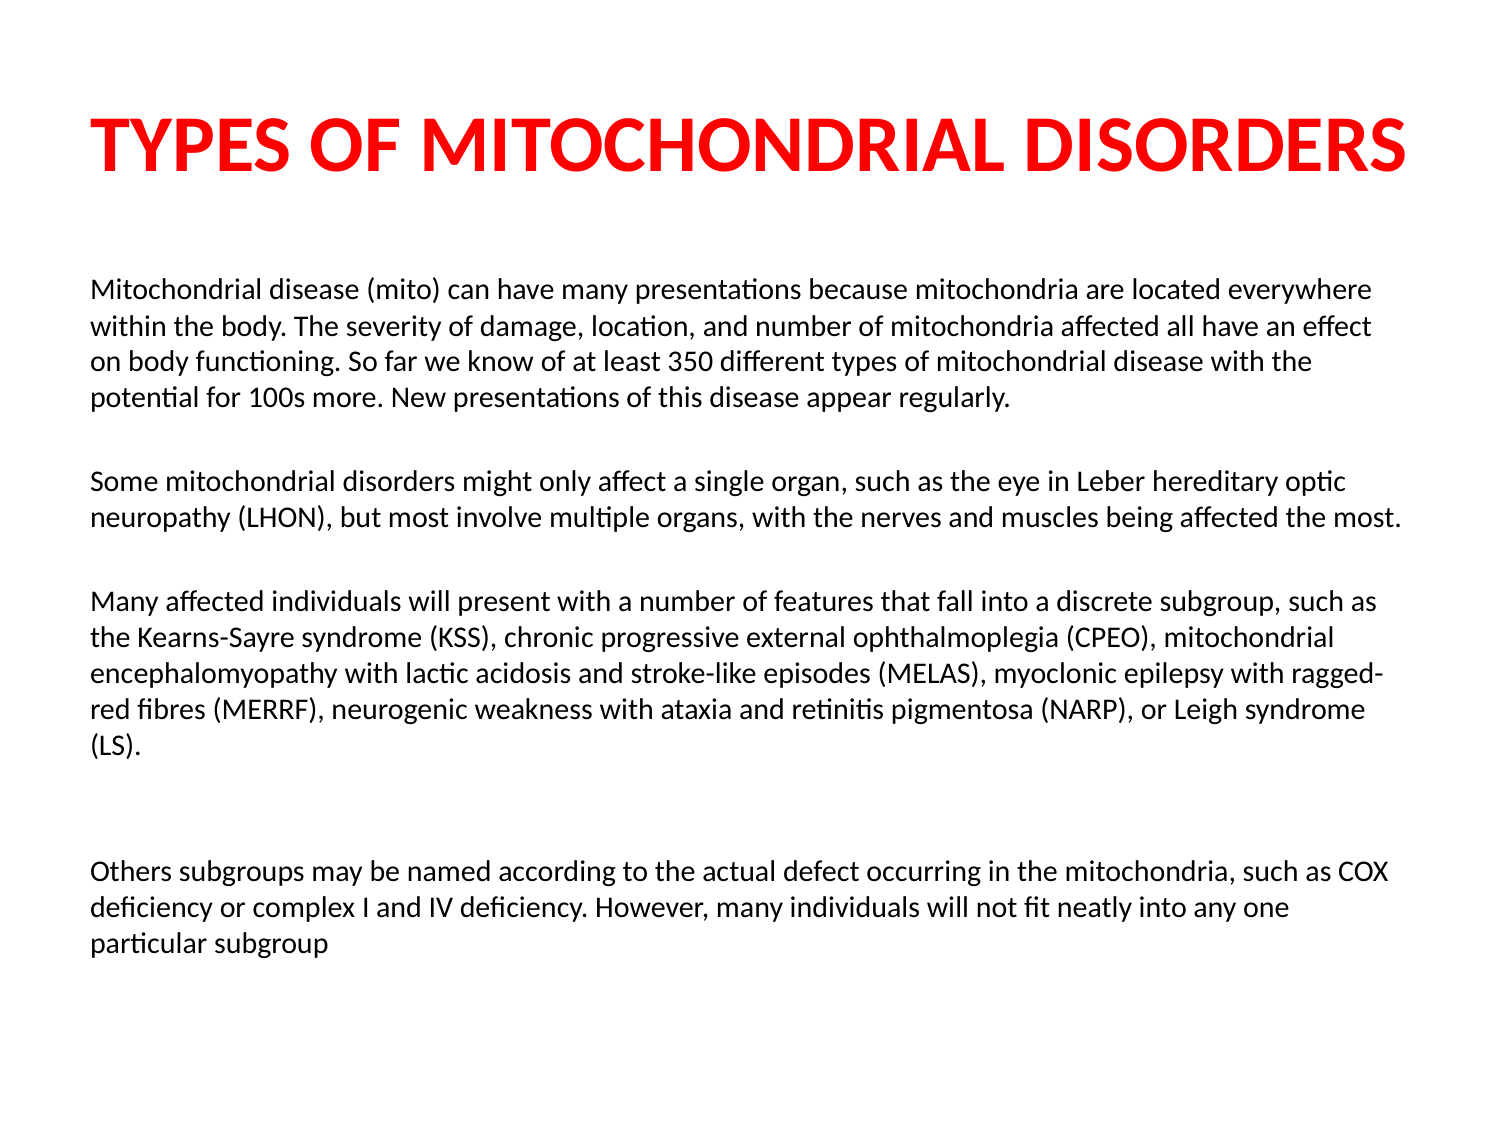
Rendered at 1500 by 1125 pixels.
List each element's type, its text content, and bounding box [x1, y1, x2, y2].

list Mitochondrial disease (mito) can have many presentations because mitochondria are located everywhere within the body. The severity of damage, location, and number of mitochondria affected all have an effect on body functioning. So far we know of at least 350 different types of mitochondrial disease with the potential for 100s more. New presentations of this disease appear regularly. Some mitochondrial disorders might only affect a single organ, such as the eye in Leber hereditary optic neuropathy (LHON), but most involve multiple organs, with the nerves and muscles being affected the most. Many affected individuals will present with a number of features that fall into a discrete subgroup, such as the Kearns-Sayre syndrome (KSS), chronic progressive external ophthalmoplegia (CPEO), mitochondrial encephalomyopathy with lactic acidosis and stroke-like episodes (MELAS), myoclonic epilepsy with ragged-red fibres (MERRF), neurogenic weakness with ataxia and retinitis pigmentosa (NARP), or Leigh syndrome (LS). Others subgroups may be named according to the actual defect occurring in the mitochondria, such as COX deficiency or complex I and IV deficiency. However, many individuals will not fit neatly into any one particular subgroup [75, 262, 1425, 1005]
title TYPES OF MITOCHONDRIAL DISORDERS [75, 45, 1425, 233]
